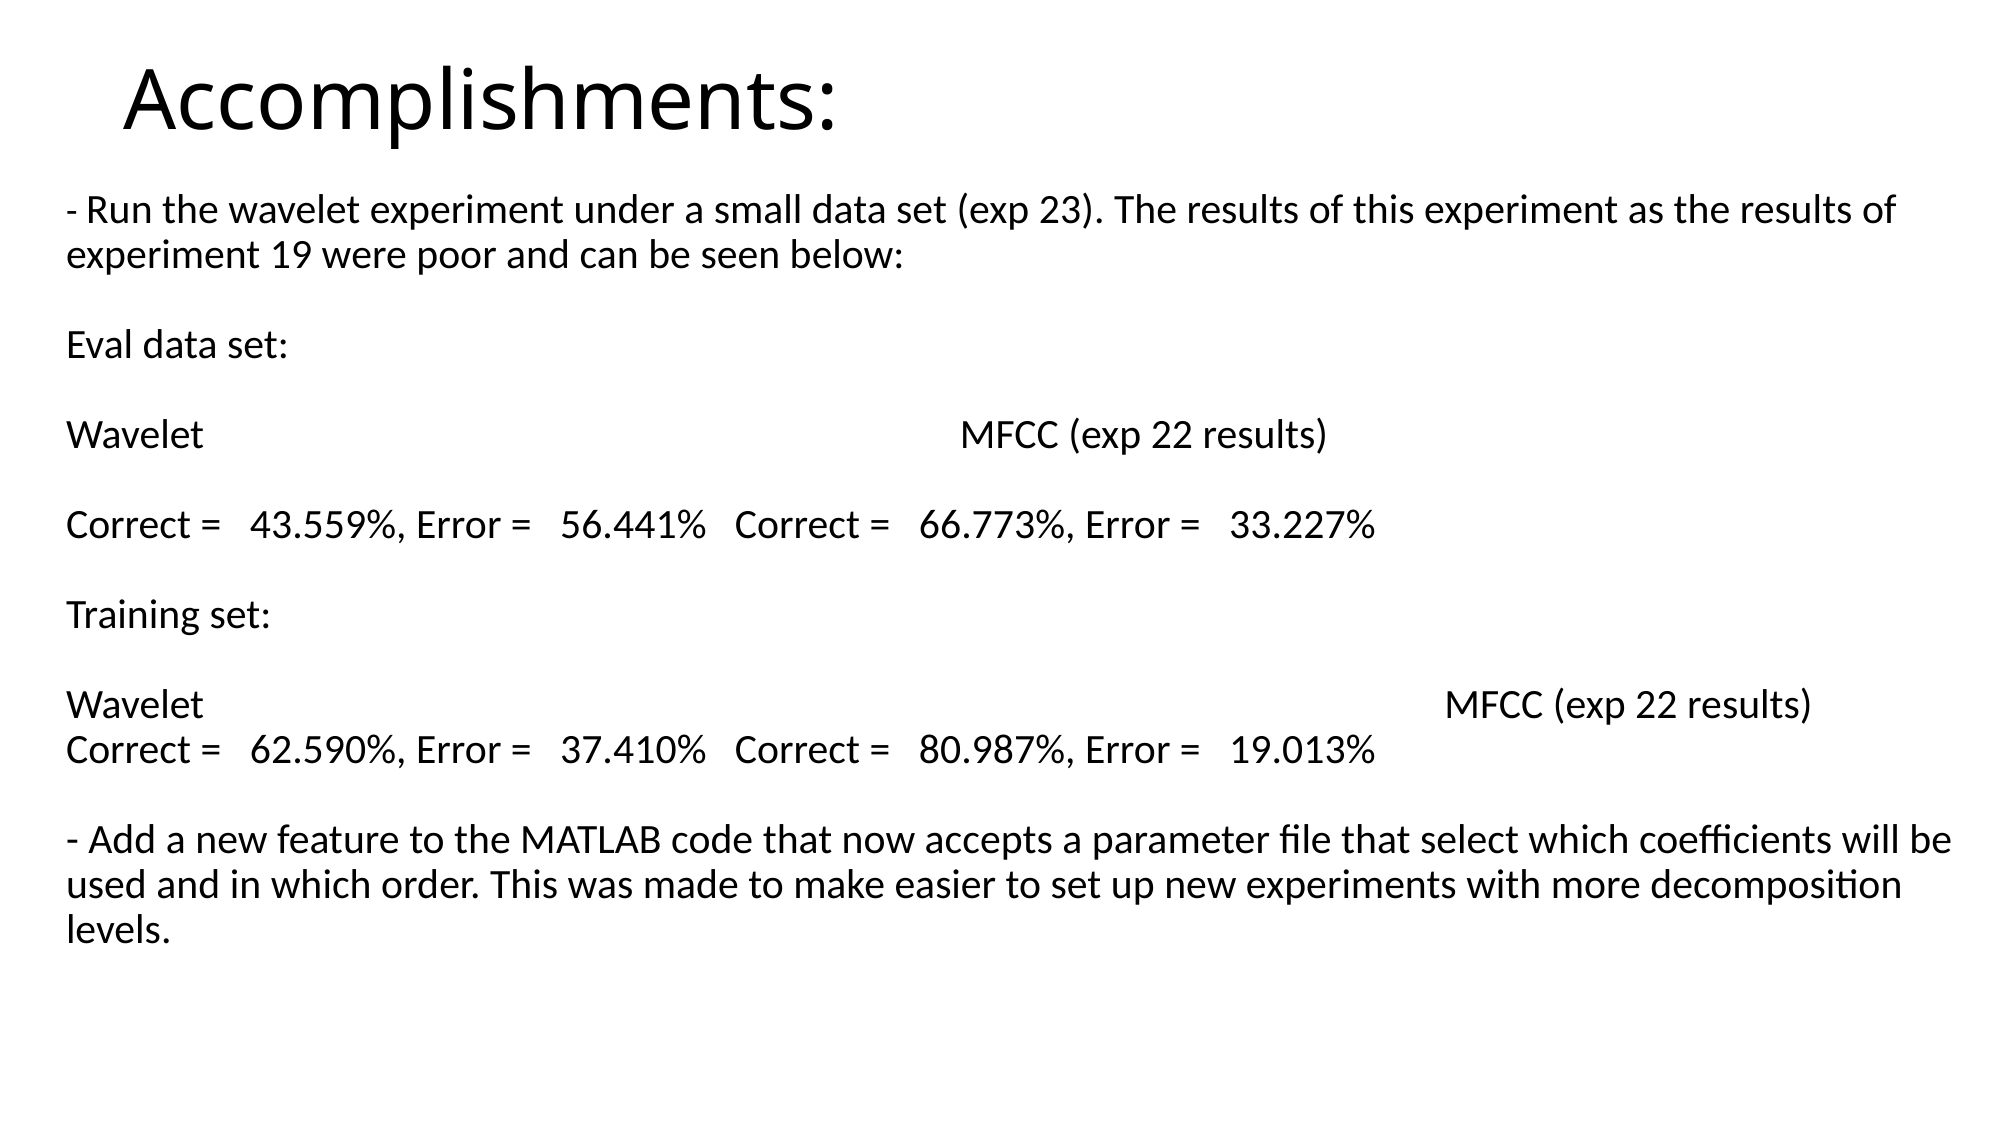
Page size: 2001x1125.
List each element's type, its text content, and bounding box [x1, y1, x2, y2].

text_box Accomplishments: [0, 0, 1584, 224]
text_box - Run the wavelet experiment under a small data set (exp 23). The results of this experiment as the results of experiment 19 were poor and can be seen below: Eval data set: Wavelet MFCC (exp 22 results) Correct = 43.559%, Error = 56.441% Correct = 66.773%, Error = 33.227% Training set: Wavelet MFCC (exp 22 results) Correct = 62.590%, Error = 37.410% Correct = 80.987%, Error = 19.013% - Add a new feature to the MATLAB code that now accepts a parameter file that select which coefficients will be used and in which order. This was made to make easier to set up new experiments with more decomposition levels. [51, 179, 1980, 990]
